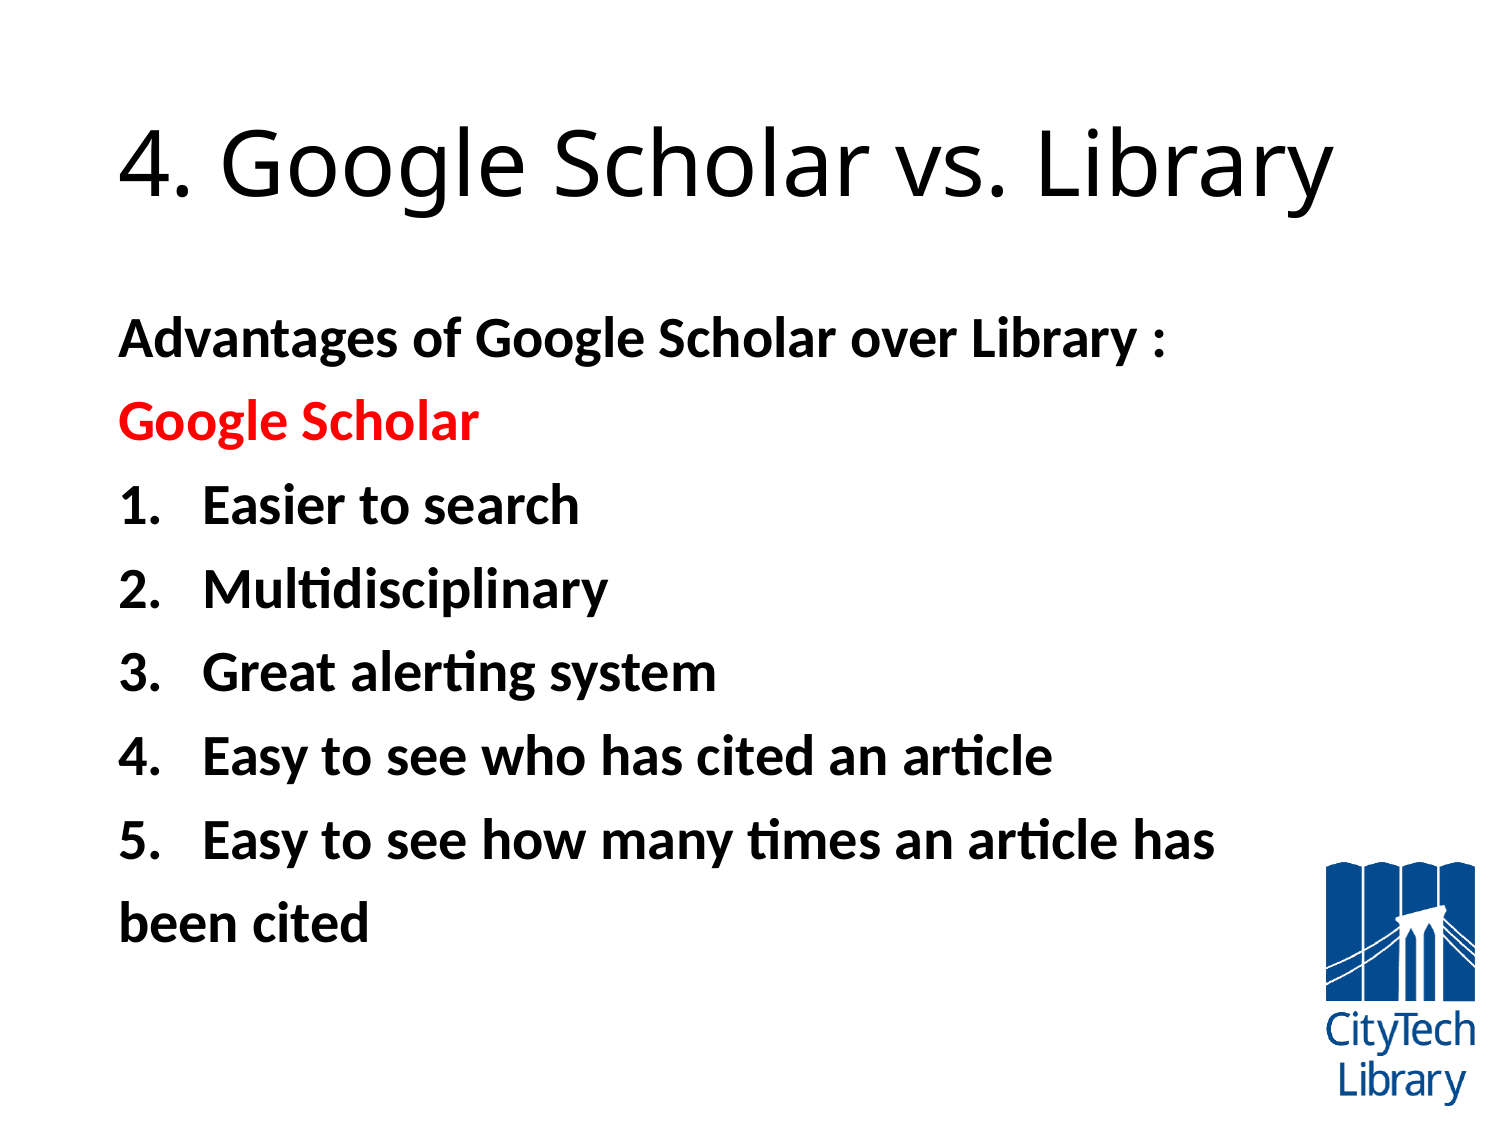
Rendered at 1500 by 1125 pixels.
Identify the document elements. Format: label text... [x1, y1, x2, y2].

title 4. Google Scholar vs. Library [103, 57, 1397, 276]
list Advantages of Google Scholar over Library : Google Scholar Easier to search Multidisciplinary Great alerting system Easy to see who has cited an article Easy to see how many times an article has been cited [103, 299, 1397, 1014]
picture [1326, 862, 1475, 1106]
